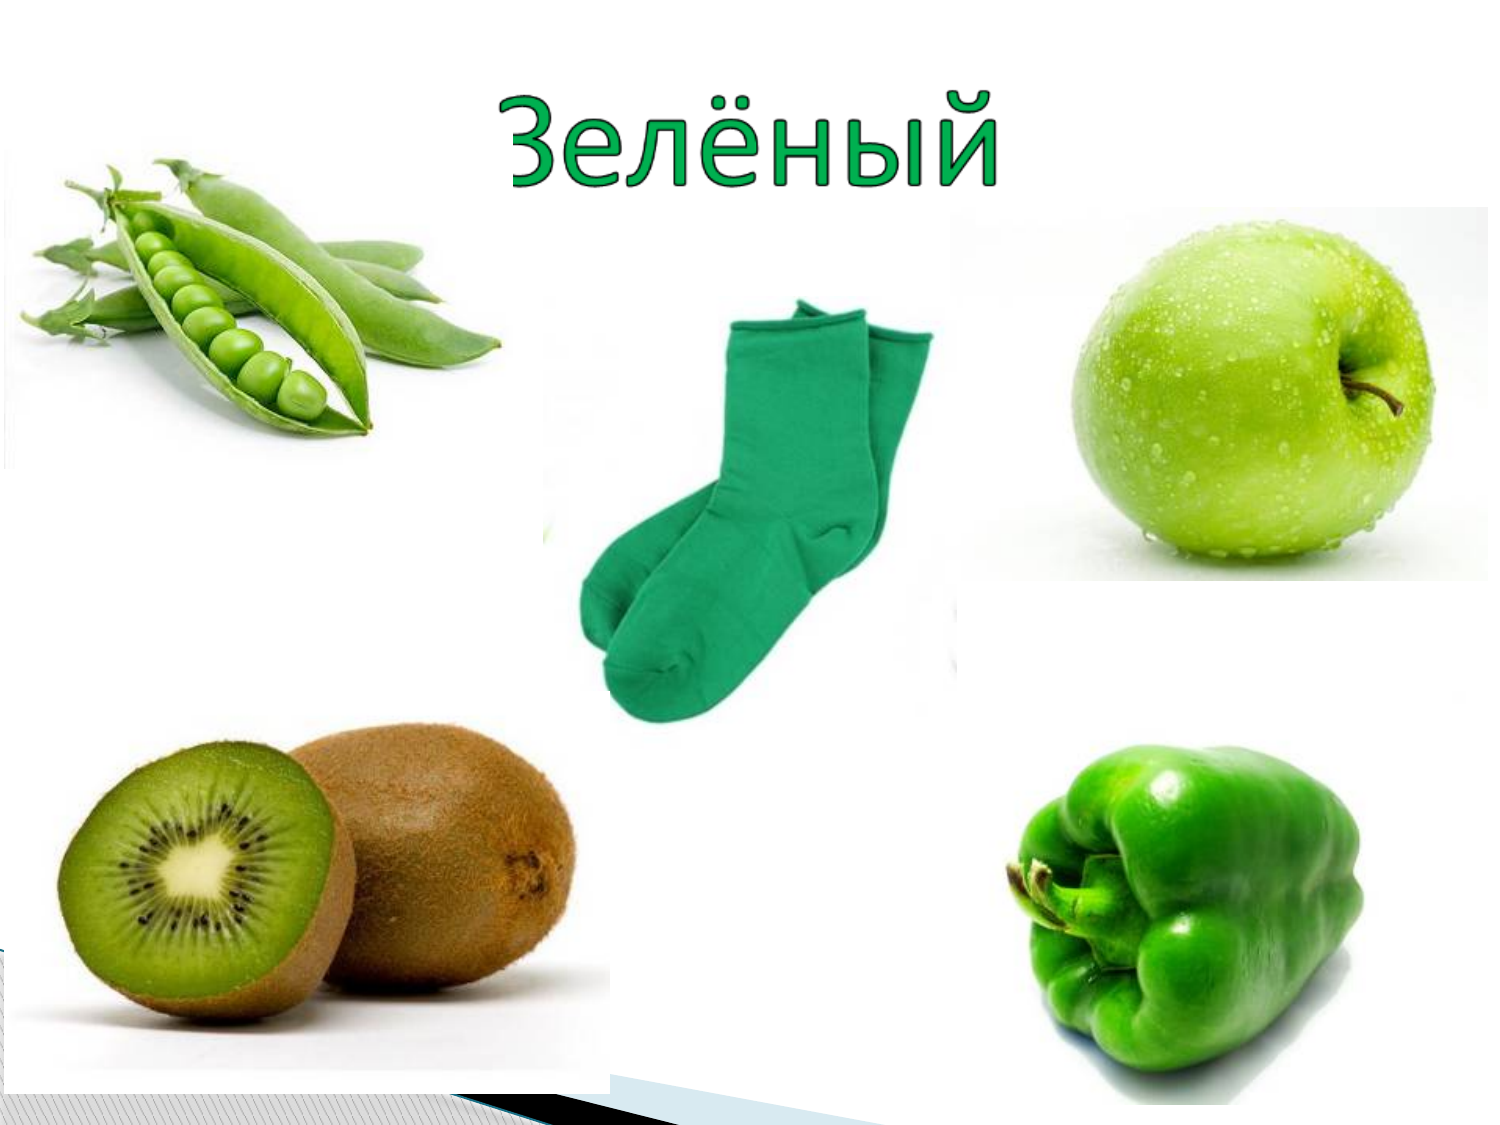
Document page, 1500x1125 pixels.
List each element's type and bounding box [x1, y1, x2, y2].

list [950, 207, 1488, 581]
title [73, 13, 1427, 235]
picture [4, 125, 513, 469]
picture [4, 296, 1466, 1105]
